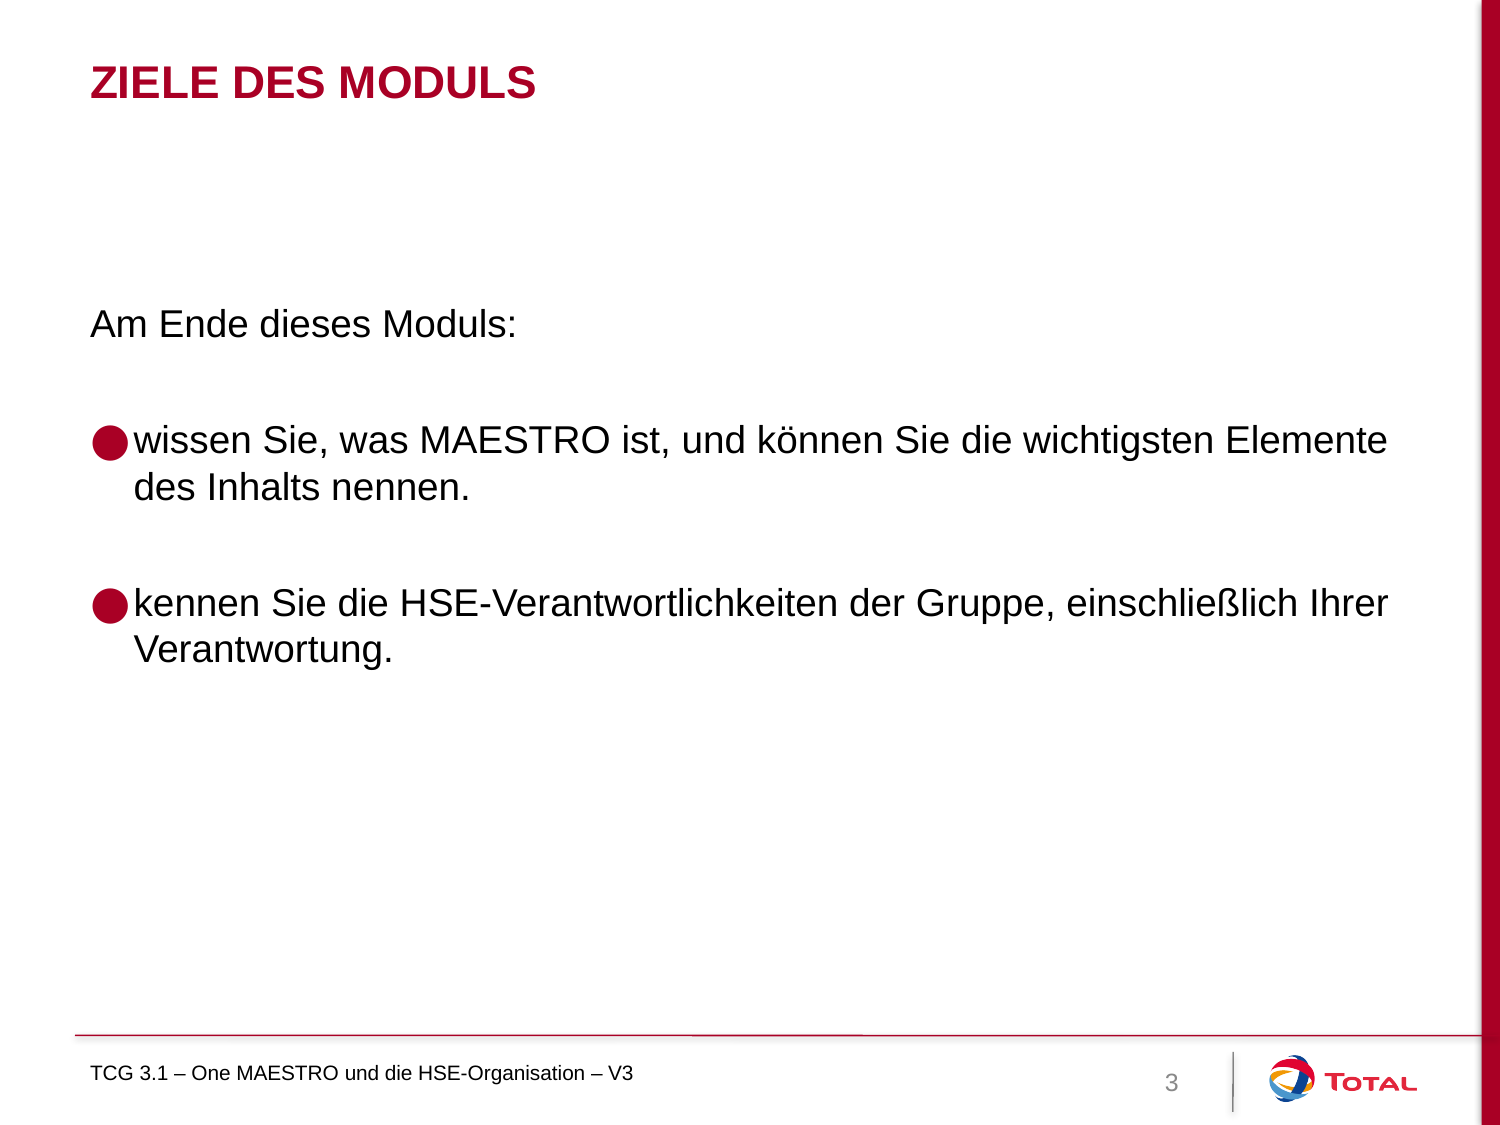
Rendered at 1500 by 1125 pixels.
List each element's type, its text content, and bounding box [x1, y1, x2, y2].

title Ziele des Moduls [75, 45, 1424, 150]
picture [1260, 1045, 1426, 1112]
slide_number 3 [1074, 1051, 1194, 1112]
list Am Ende dieses Moduls: wissen Sie, was MAESTRO ist, und können Sie die wichtigsten Elemente des Inhalts nennen. kennen Sie die HSE-Verantwortlichkeiten der Gruppe, einschließlich Ihrer Verantwortung. [75, 290, 1424, 681]
footer TCG 3.1 – One MAESTRO und die HSE-Organisation – V3 [75, 1051, 988, 1112]
